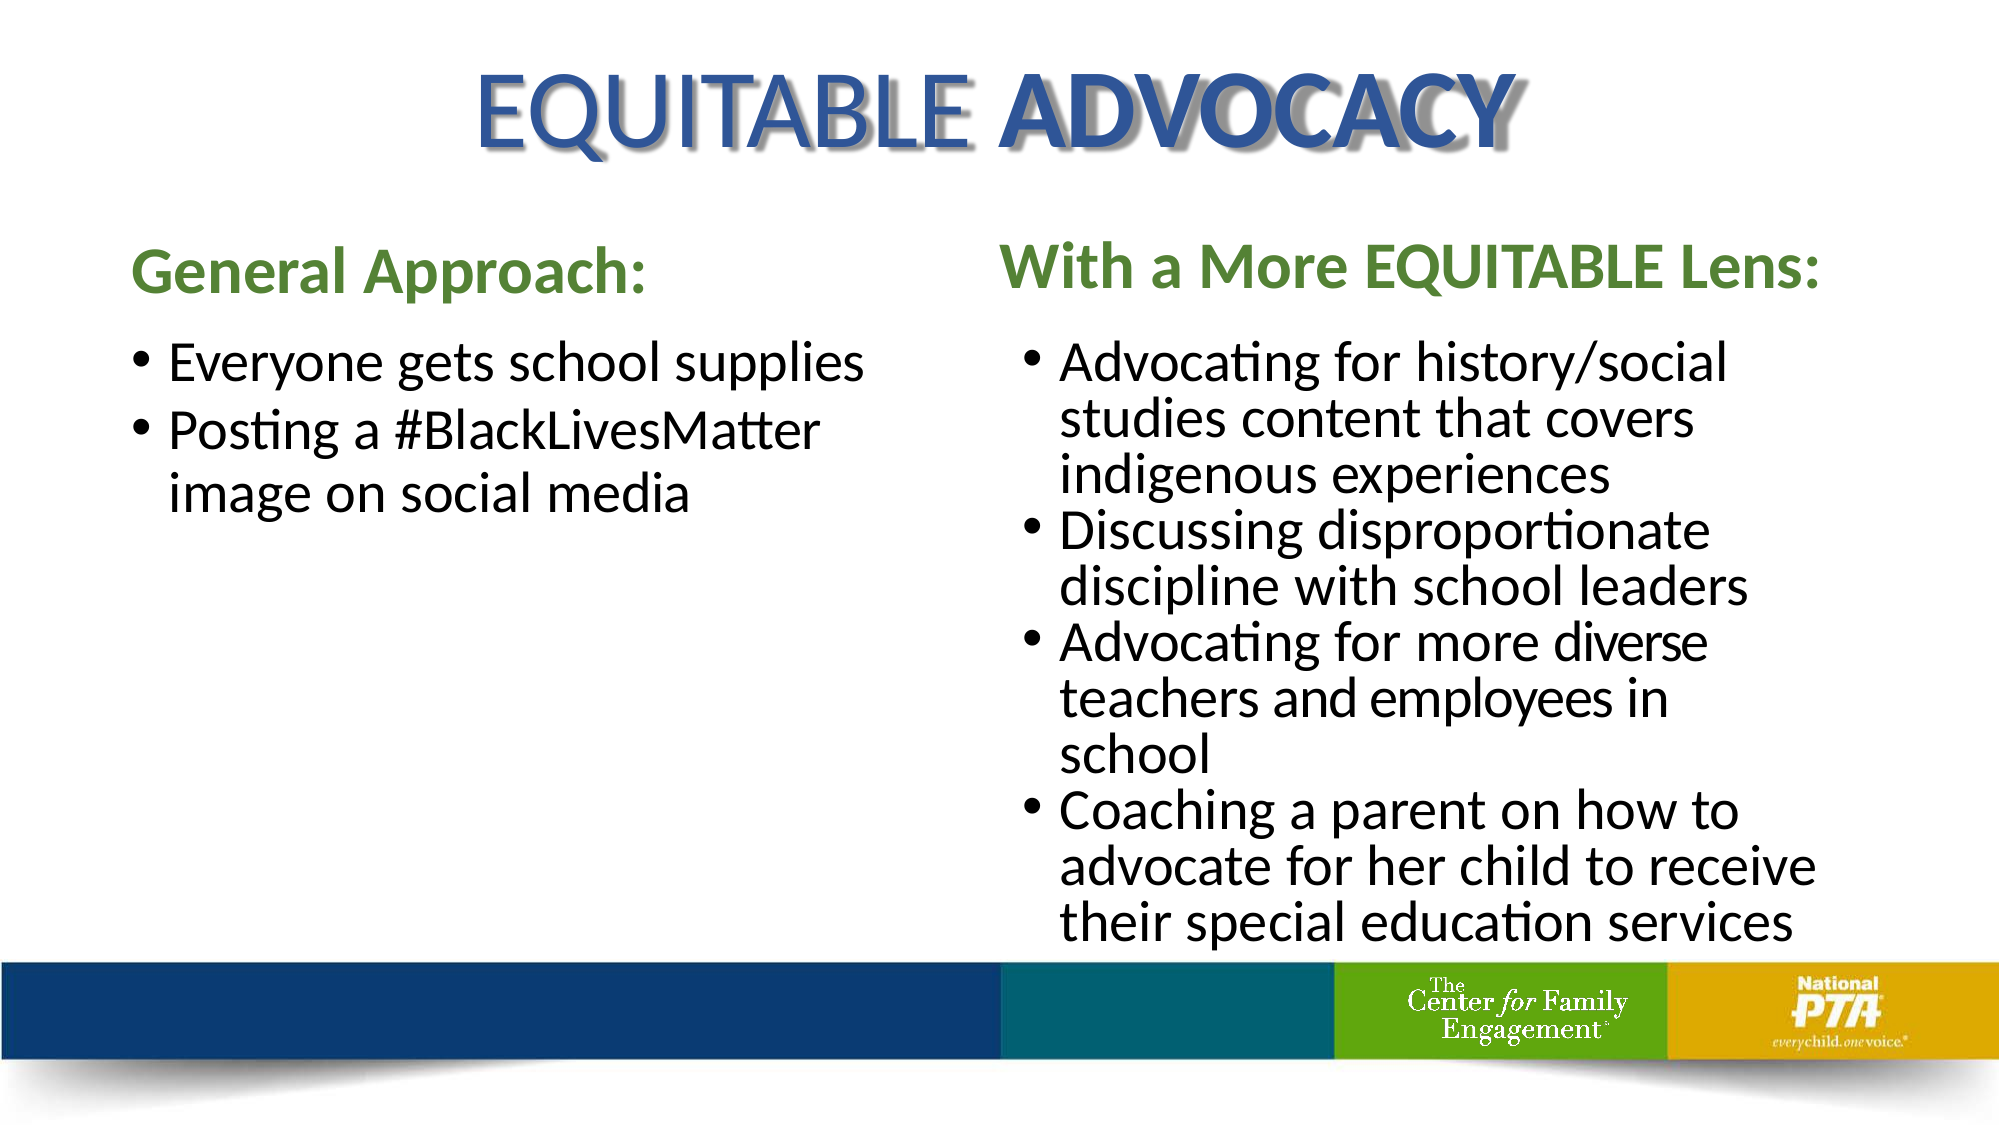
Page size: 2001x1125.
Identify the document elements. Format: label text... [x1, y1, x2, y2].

picture [0, 959, 1999, 1125]
text_box General Approach: Everyone gets school supplies Posting a #BlackLivesMatter image on social media [129, 201, 873, 524]
text_box With a More EQUITABLE Lens: Advocating for history/social studies content that covers indigenous experiences Discussing disproportionate discipline with school leaders Advocating for more diverse teachers and employees in school Coaching a parent on how to advocate for her child to receive their special education services [997, 195, 1913, 953]
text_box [404, 6, 1603, 254]
